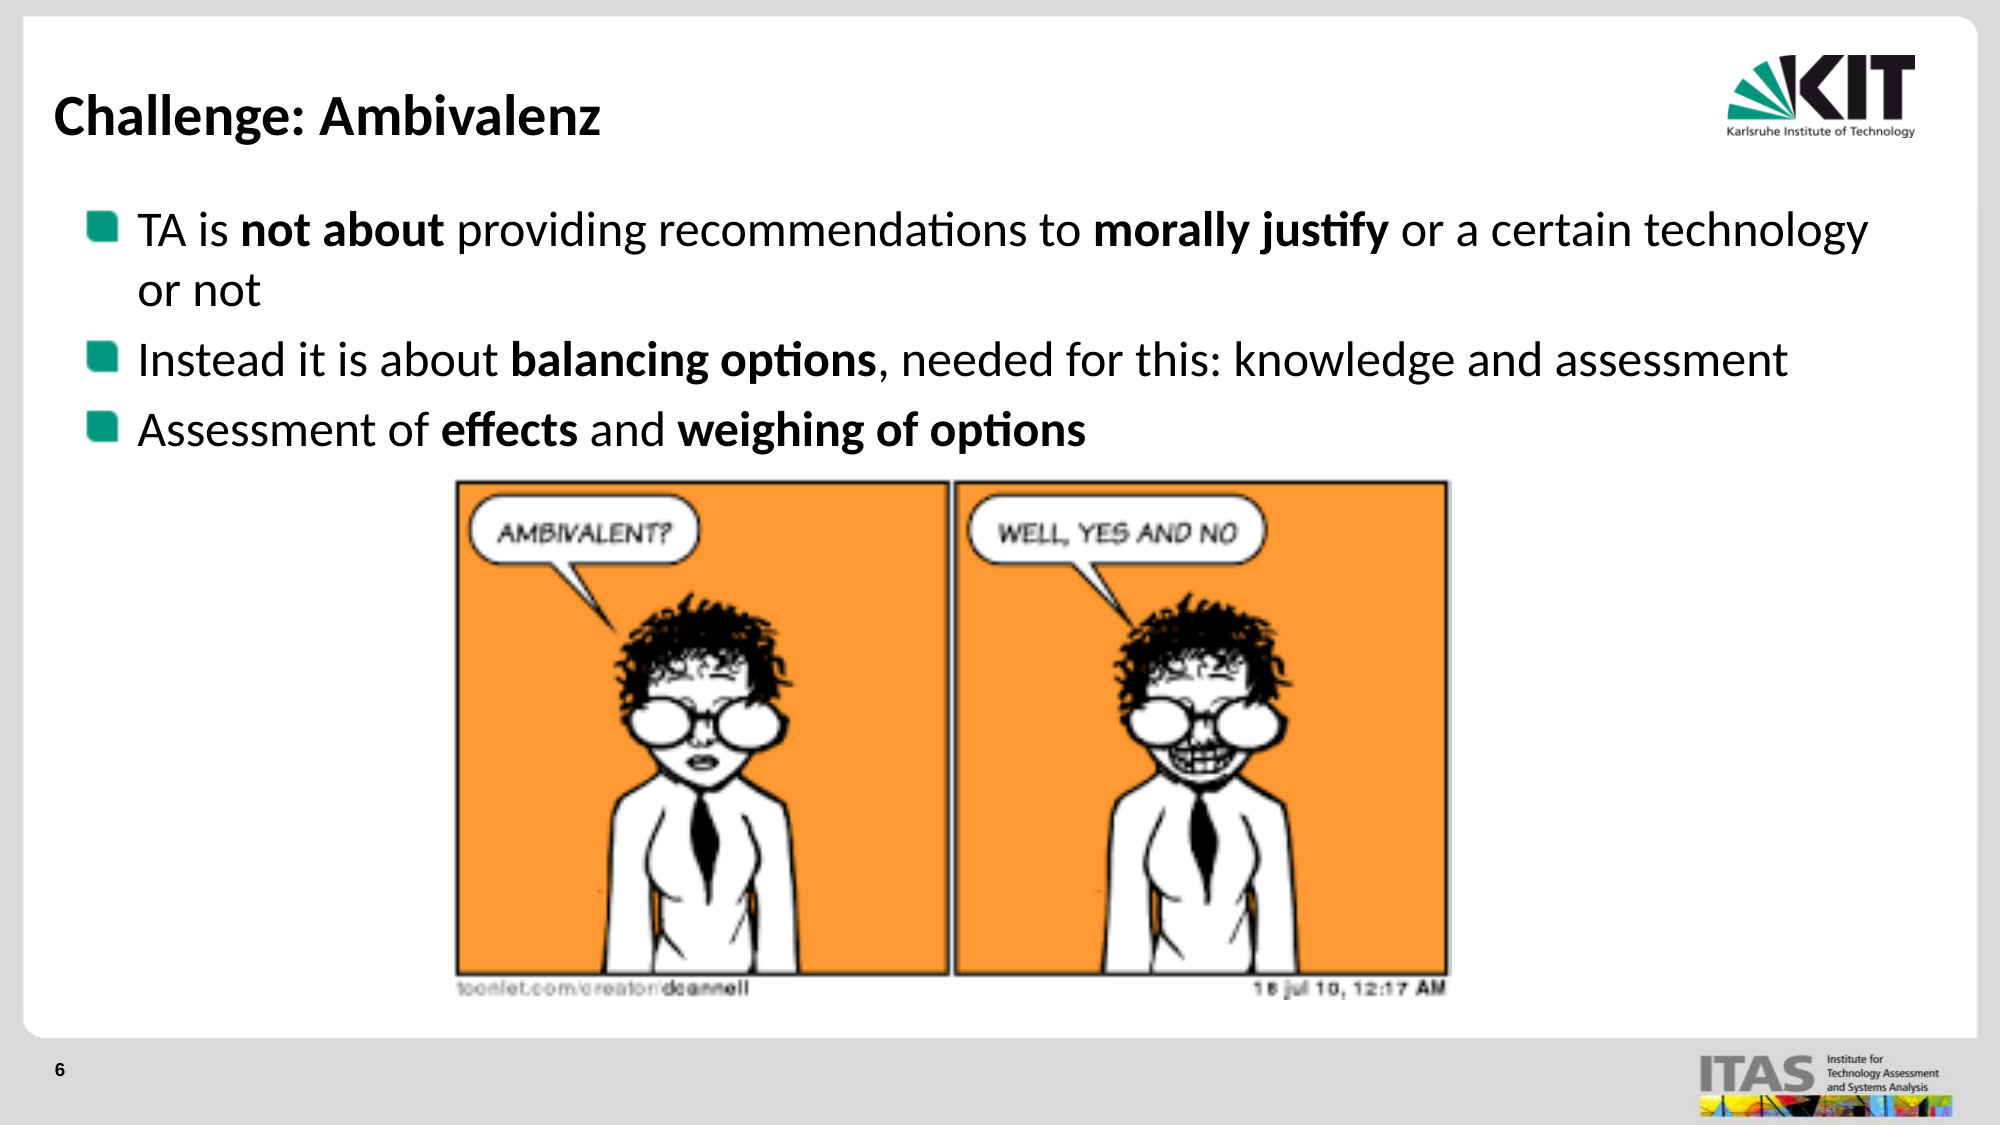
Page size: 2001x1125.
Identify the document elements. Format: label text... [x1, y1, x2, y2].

picture [0, 0, 2000, 1125]
list TA is not about providing recommendations to morally justify or a certain technology or not Instead it is about balancing options, needed for this: knowledge and assessment Assessment of effects and weighing of options [85, 196, 1914, 1000]
title Challenge: Ambivalenz [54, 54, 1598, 148]
